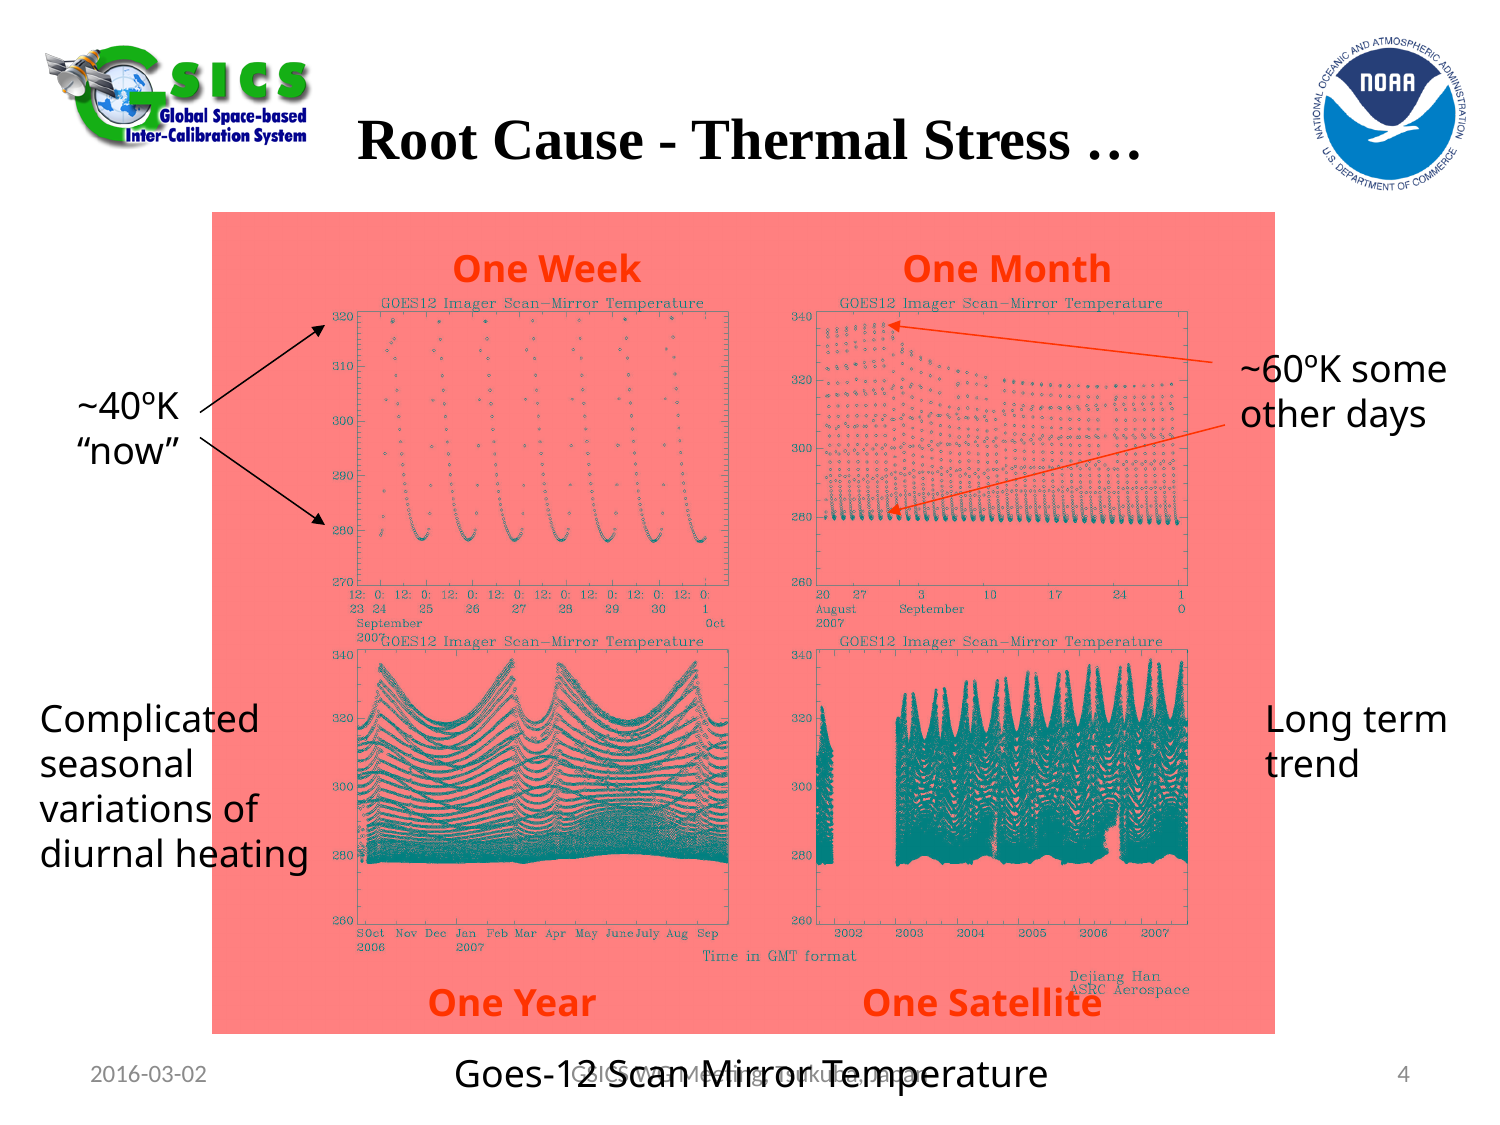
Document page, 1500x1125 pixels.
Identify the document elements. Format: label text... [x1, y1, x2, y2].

text_box ~60ºK some other days [1279, 337, 1500, 443]
text_box Complicated seasonal variations of diurnal heating [24, 687, 207, 883]
text_box Long term trend [1279, 687, 1500, 793]
footer GSICS WG Meeting, Tsukuba, Japan [512, 1042, 988, 1103]
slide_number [75, 1042, 425, 1103]
slide_number 4 [1074, 1042, 1425, 1103]
text_box Root Cause - Thermal Stress … [149, 75, 1353, 183]
picture [37, 37, 314, 150]
text_box Goes-12 Scan Mirror Temperature [425, 1042, 512, 1102]
text_box Goes-12 Scan Mirror Temperature [988, 1042, 1074, 1102]
text_box ~40ºK “now” [62, 374, 207, 480]
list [212, 212, 1276, 1034]
picture [1312, 37, 1466, 191]
